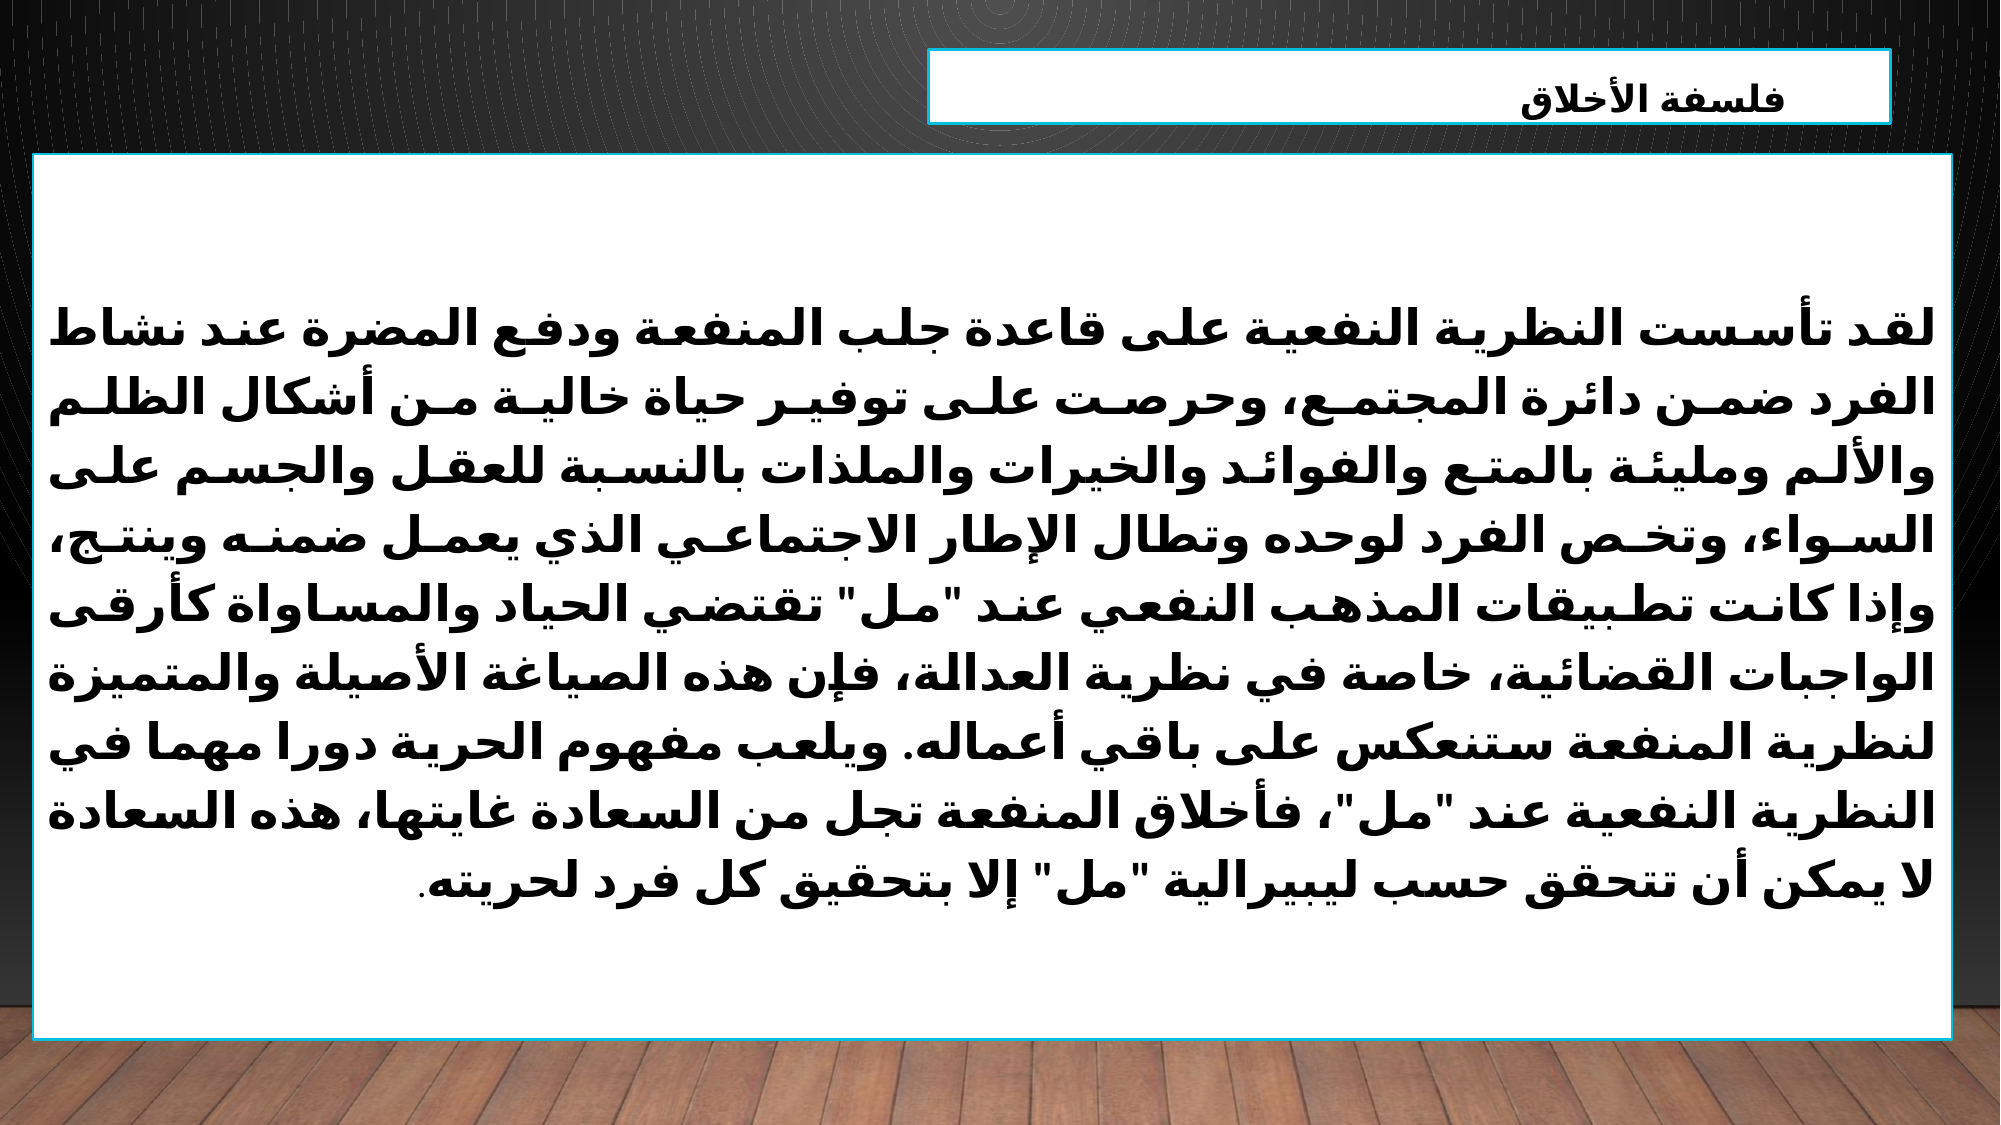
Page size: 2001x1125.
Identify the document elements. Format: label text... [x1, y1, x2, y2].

text_box فلسفة الأخلاق [927, 48, 1892, 125]
picture [0, 1005, 2000, 1125]
text_box لقد تأسست النظرية النفعية على قاعدة جلب المنفعة ودفع المضرة عند نشاط الفرد ضمن دائرة المجتمع، وحرصت على توفير حياة خالية من أشكال الظلم والألم ومليئة بالمتع والفوائد والخيرات والملذات بالنسبة للعقل والجسم على السواء، وتخص الفرد لوحده وتطال الإطار الاجتماعي الذي يعمل ضمنه وينتج، وإذا كانت تطبيقات المذهب النفعي عند "مل" تقتضي الحياد والمساواة كأرقى الواجبات القضائية، خاصة في نظرية العدالة، فإن هذه الصياغة الأصيلة والمتميزة لنظرية المنفعة ستنعكس على باقي أعماله. ويلعب مفهوم الحرية دورا مهما في النظرية النفعية عند "مل"، فأخلاق المنفعة تجل من السعادة غايتها، هذه السعادة لا يمكن أن تتحقق حسب ليبيرالية "مل" إلا بتحقيق كل فرد لحريته. [32, 153, 1953, 1041]
